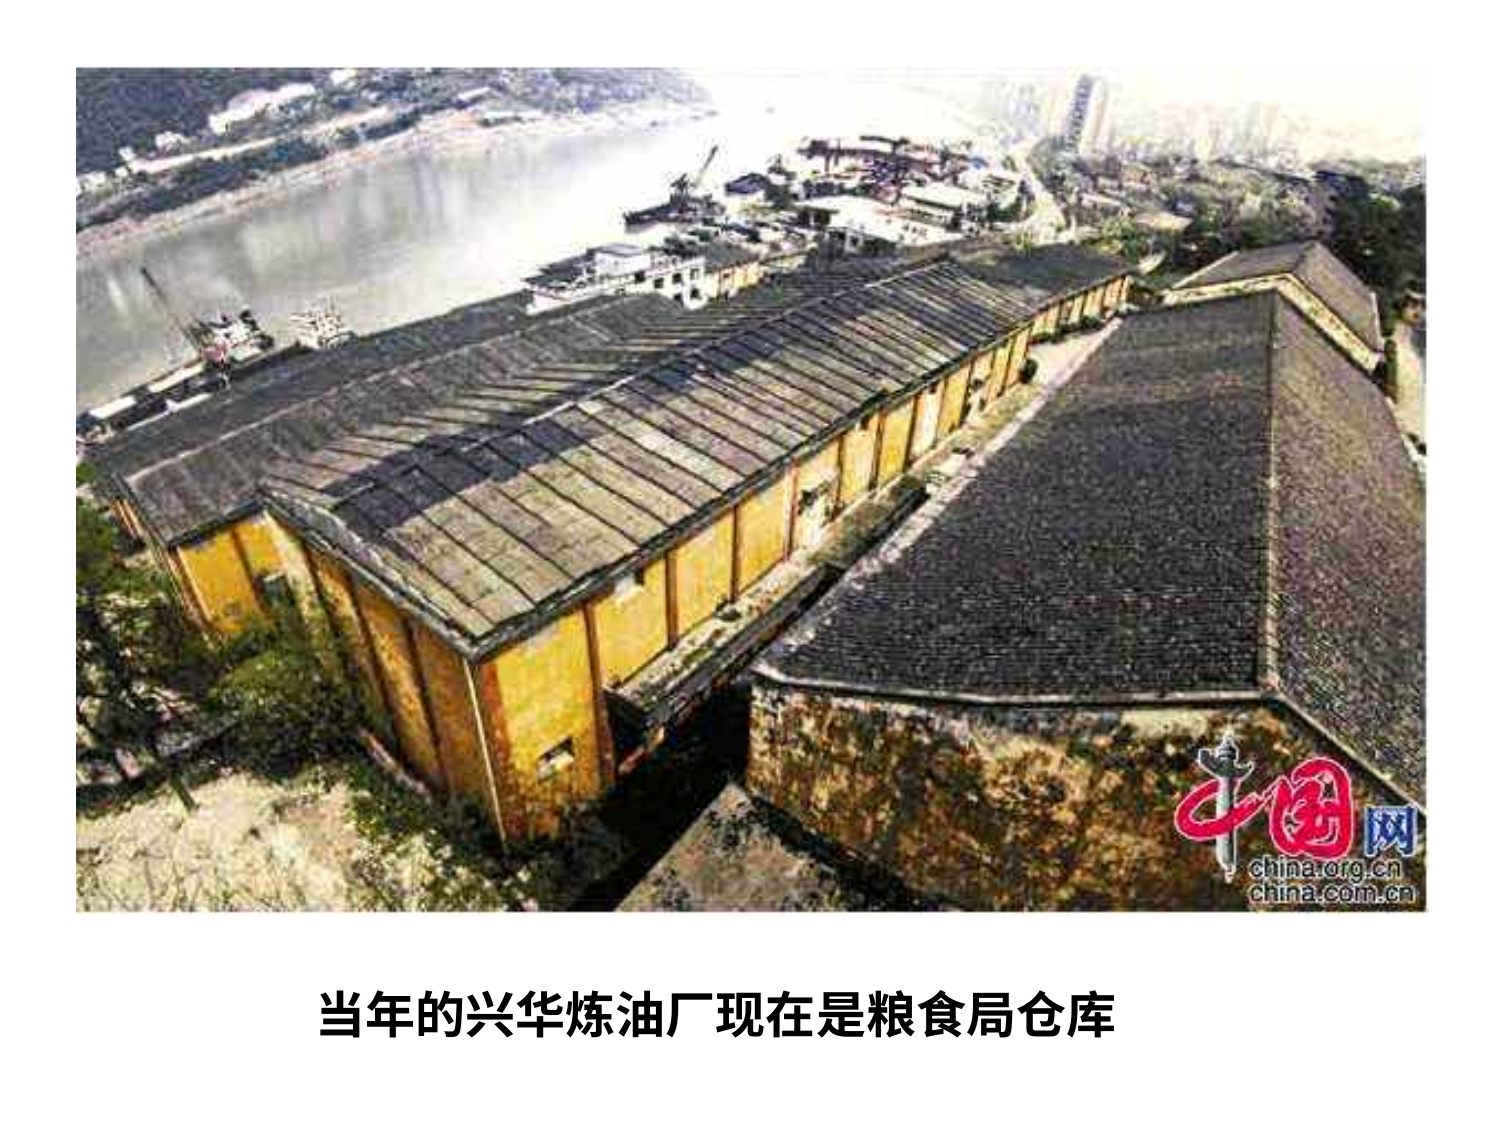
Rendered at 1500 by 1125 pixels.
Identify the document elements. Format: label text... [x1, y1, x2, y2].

text_box 当年的兴华炼油厂现在是粮食局仓库 [301, 975, 1270, 1051]
picture [76, 66, 1429, 918]
